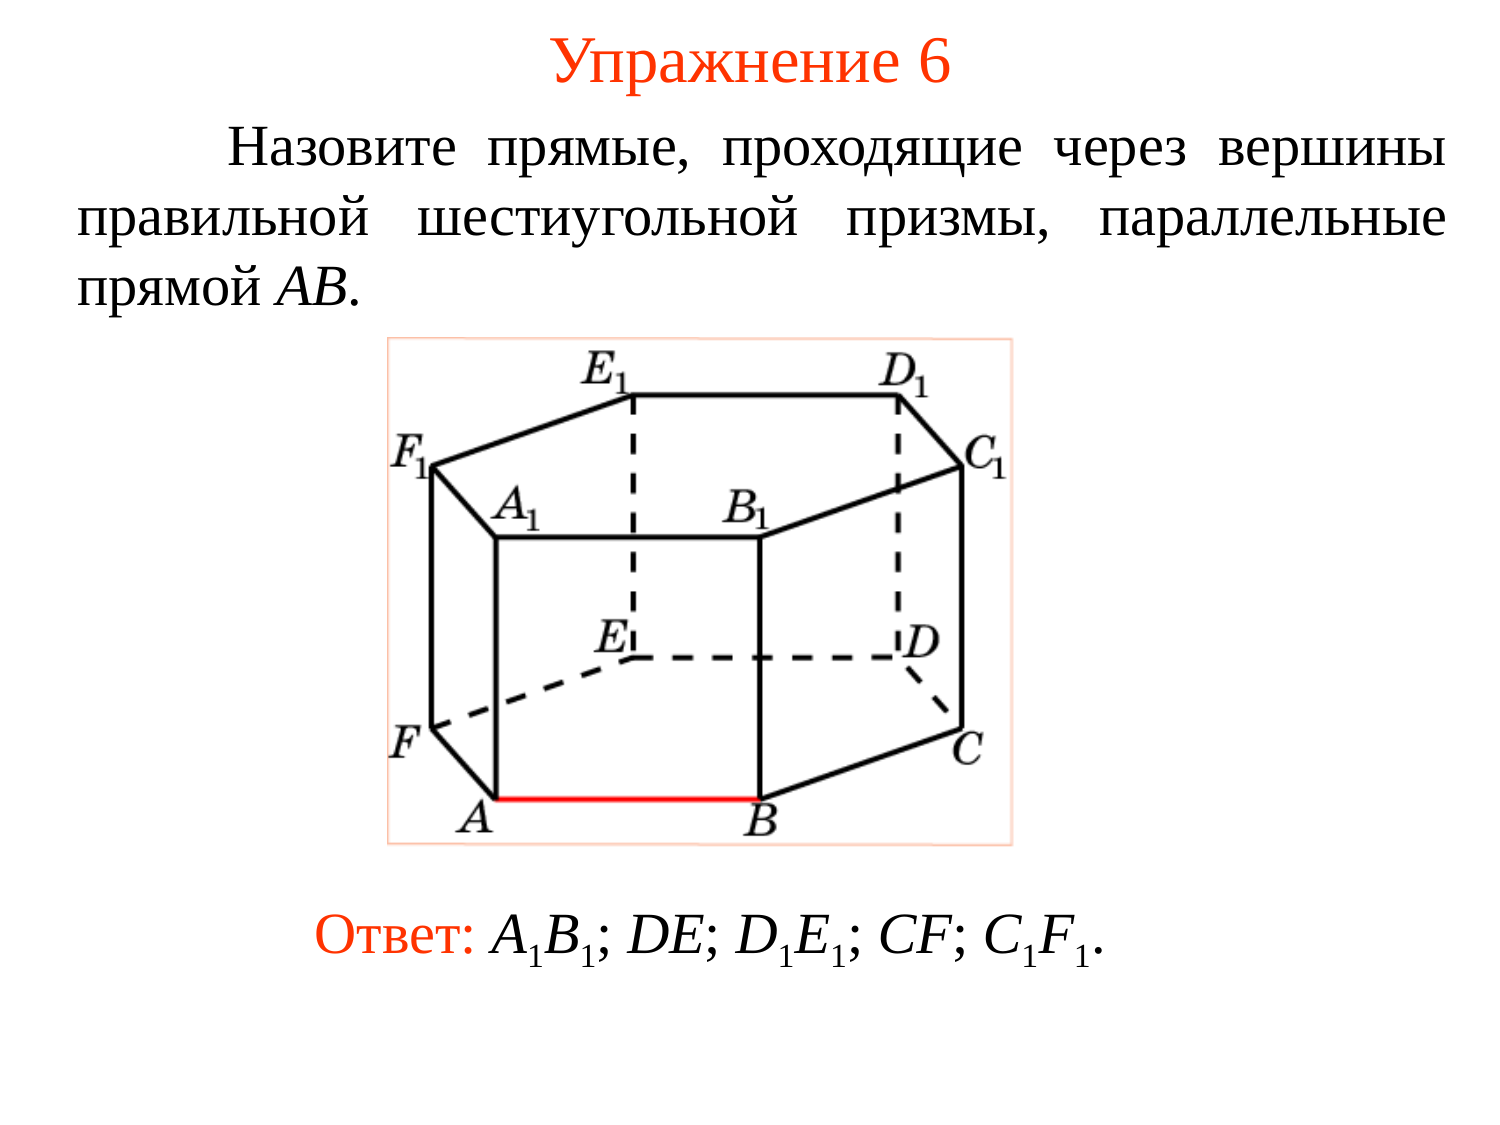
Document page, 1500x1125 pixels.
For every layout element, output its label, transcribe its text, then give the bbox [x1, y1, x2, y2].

text_box Назовите прямые, проходящие через вершины правильной шестиугольной призмы, параллельные прямой AB. [62, 99, 1463, 325]
text_box Ответ: A1B1; DE; D1E1; CF; C1F1. [300, 887, 1175, 982]
text_box Упражнение 6 [112, 24, 1388, 88]
picture [387, 337, 1056, 850]
